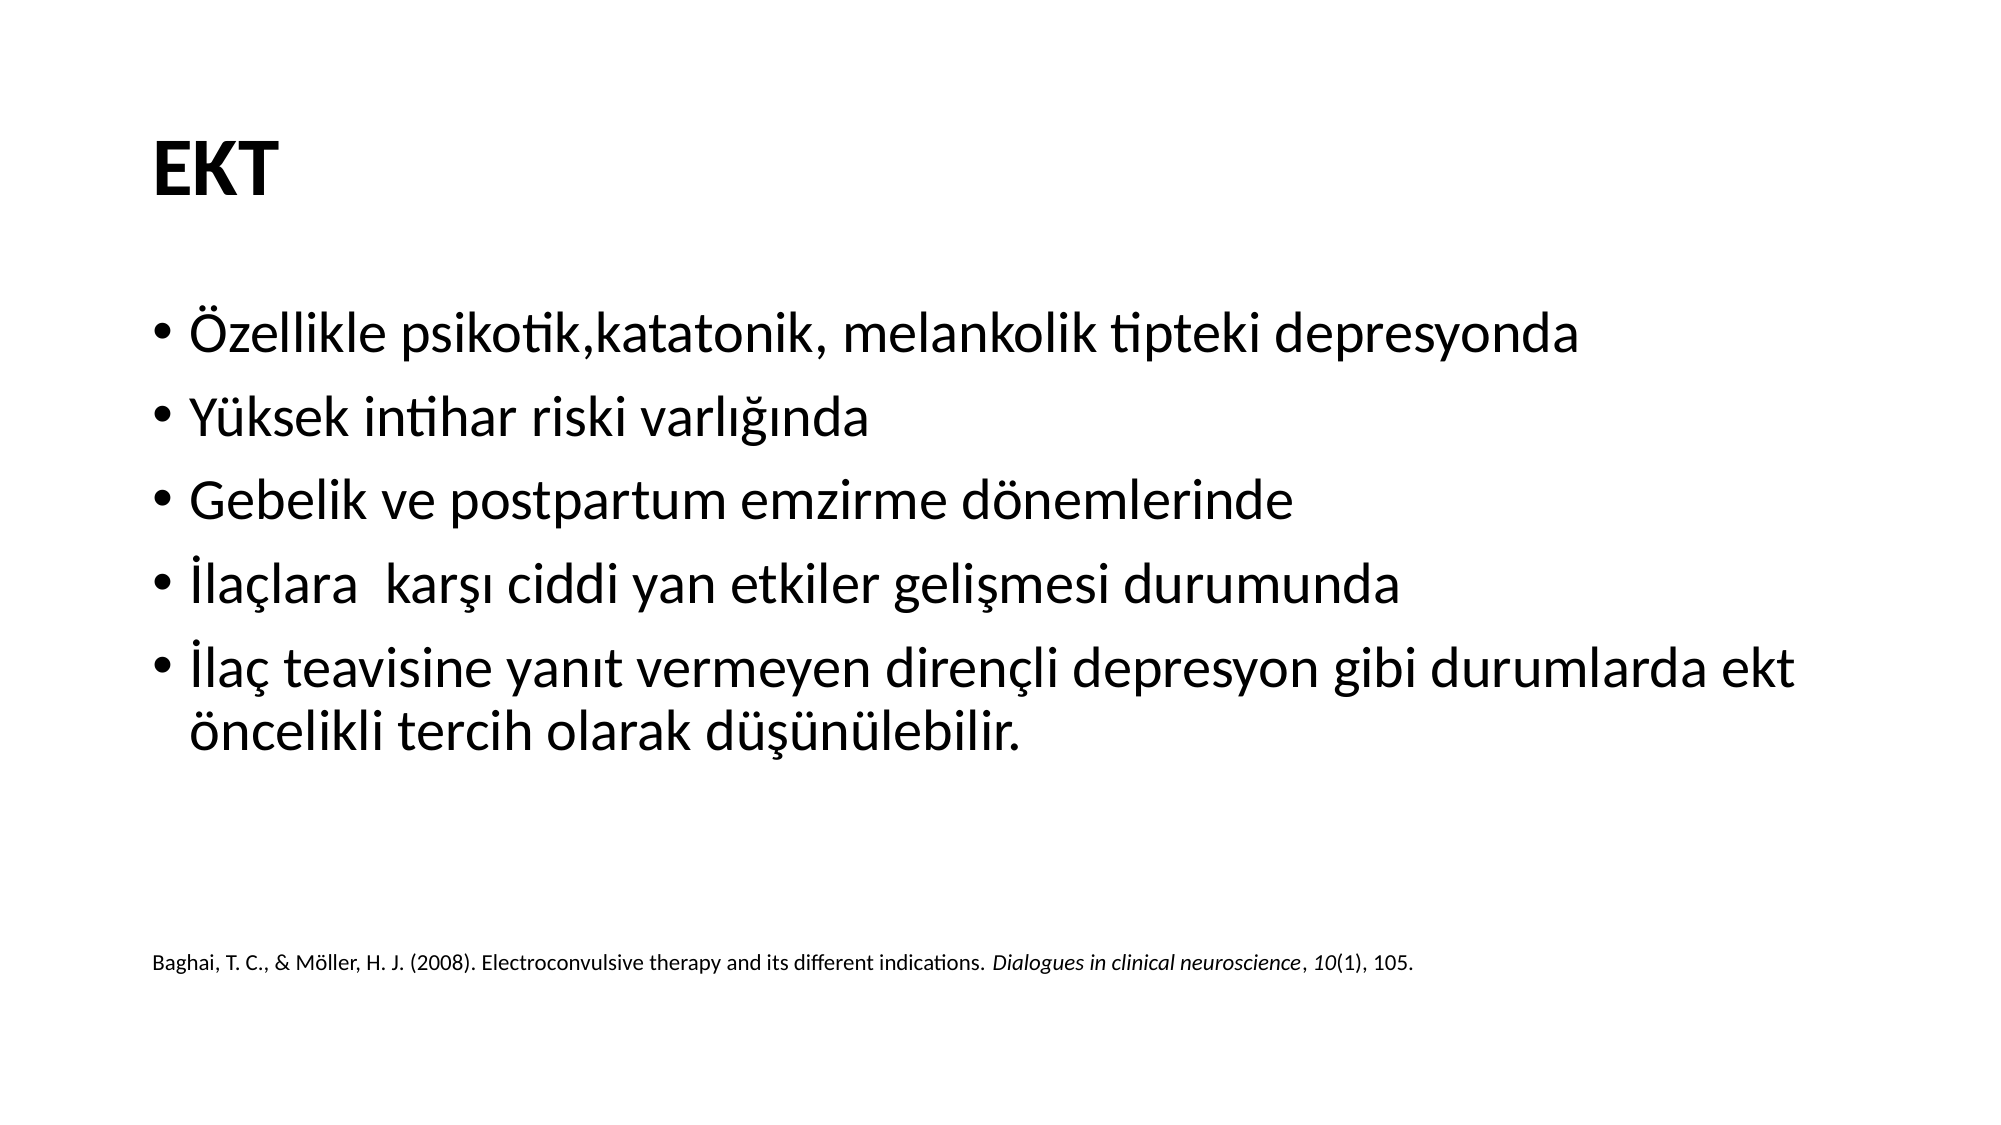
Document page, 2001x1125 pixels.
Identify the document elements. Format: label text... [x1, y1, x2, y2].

title EKT [137, 59, 1863, 278]
list Özellikle psikotik,katatonik, melankolik tipteki depresyonda Yüksek intihar riski varlığında Gebelik ve postpartum emzirme dönemlerinde İlaçlara karşı ciddi yan etkiler gelişmesi durumunda İlaç teavisine yanıt vermeyen dirençli depresyon gibi durumlarda ekt öncelikli tercih olarak düşünülebilir. Baghai, T. C., & Möller, H. J. (2008). Electroconvulsive therapy and its different indications. Dialogues in clinical neuroscience, 10(1), 105. [137, 294, 1863, 1009]
